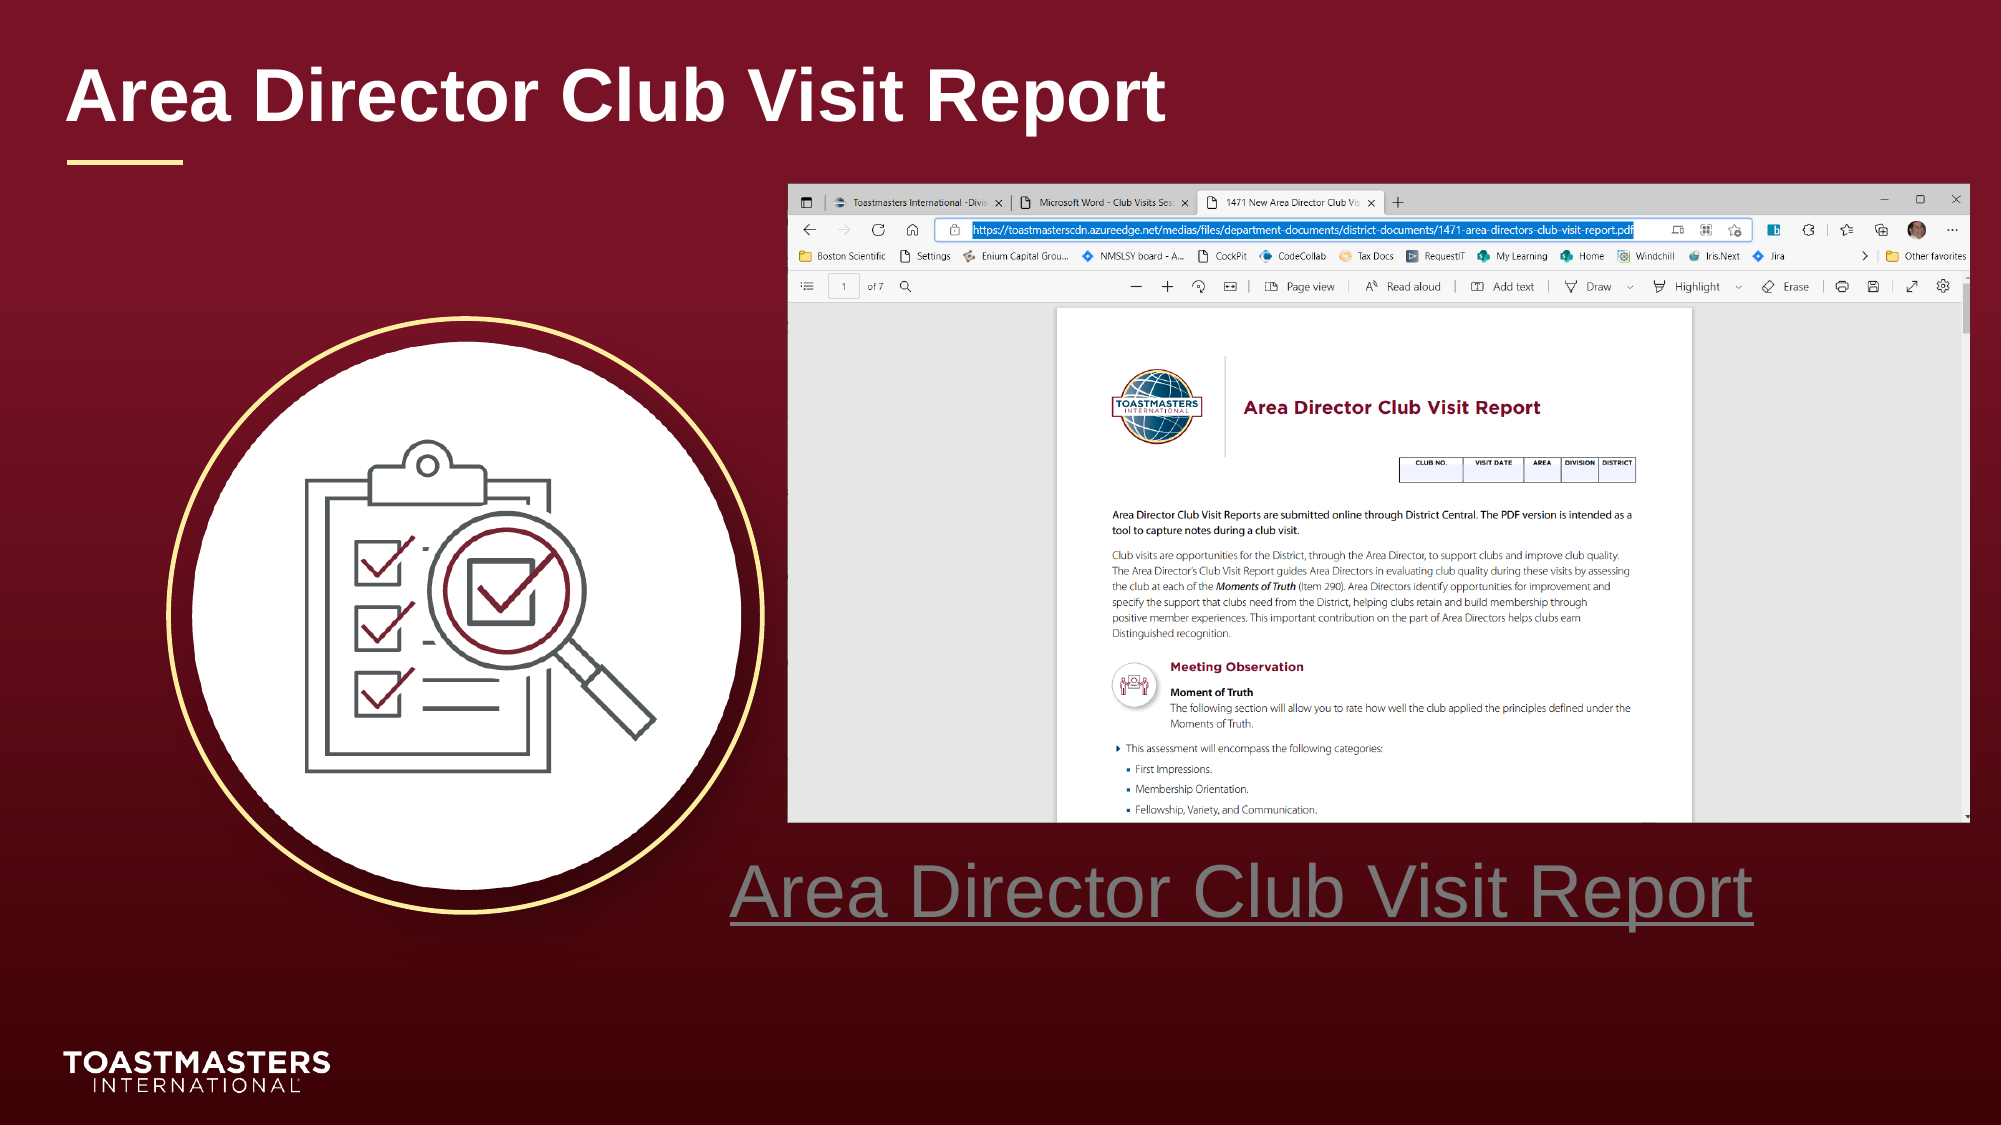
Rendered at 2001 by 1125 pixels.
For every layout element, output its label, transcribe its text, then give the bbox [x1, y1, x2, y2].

picture [51, 1036, 343, 1103]
text_box Area Director Club Visit Report [714, 835, 1887, 941]
picture [152, 183, 1970, 985]
list Area Director Club Visit Report [50, 19, 1934, 164]
